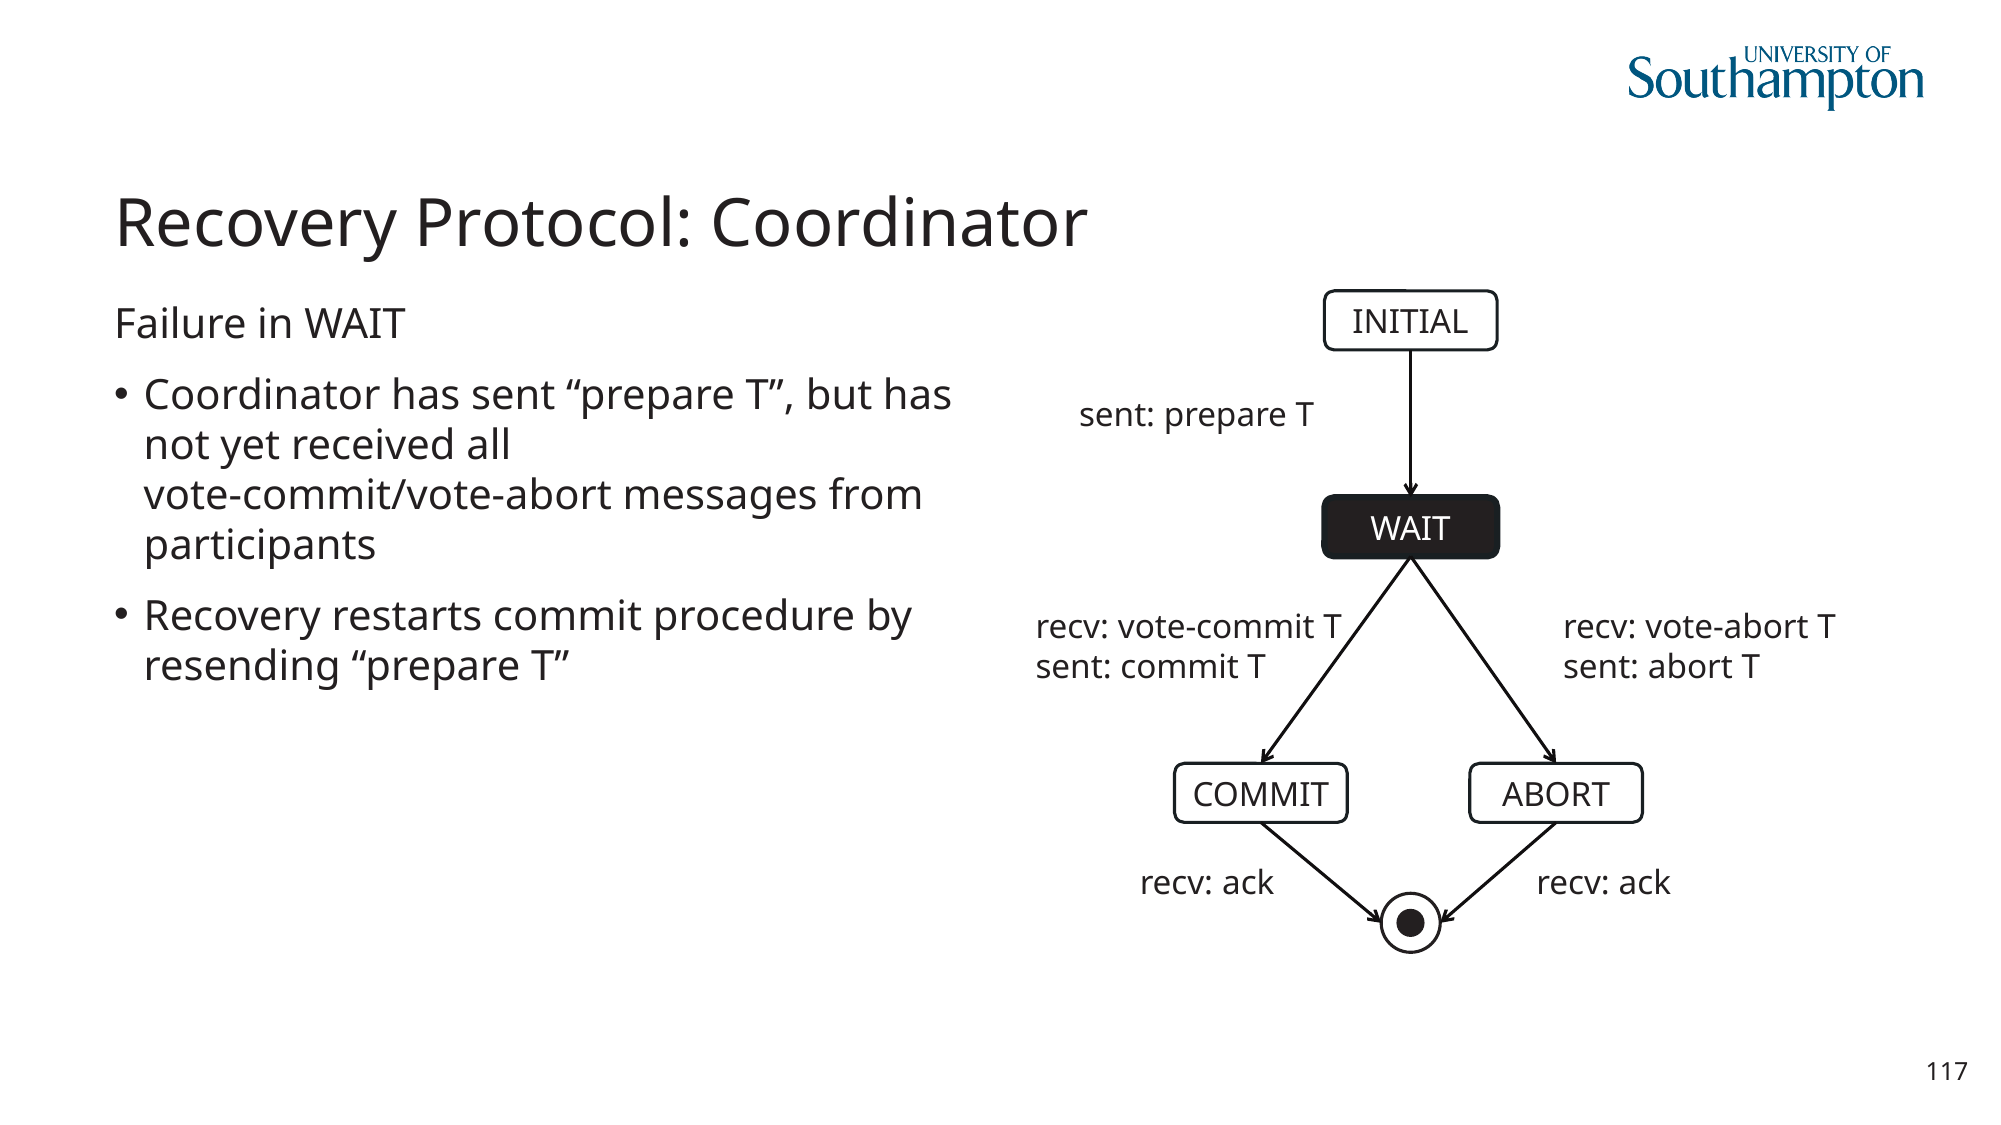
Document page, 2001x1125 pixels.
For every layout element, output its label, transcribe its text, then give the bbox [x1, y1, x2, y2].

list Failure in WAIT Coordinator has sent “prepare T”, but has not yet received all vote-commit/vote-abort messages from participants Recovery restarts commit procedure by resending “prepare T” [102, 290, 989, 1024]
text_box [1011, 290, 1860, 953]
picture [1869, 48, 1877, 60]
picture [1629, 46, 1924, 111]
title Recovery Protocol: Coordinator [102, 113, 1898, 268]
picture [1629, 71, 1648, 95]
